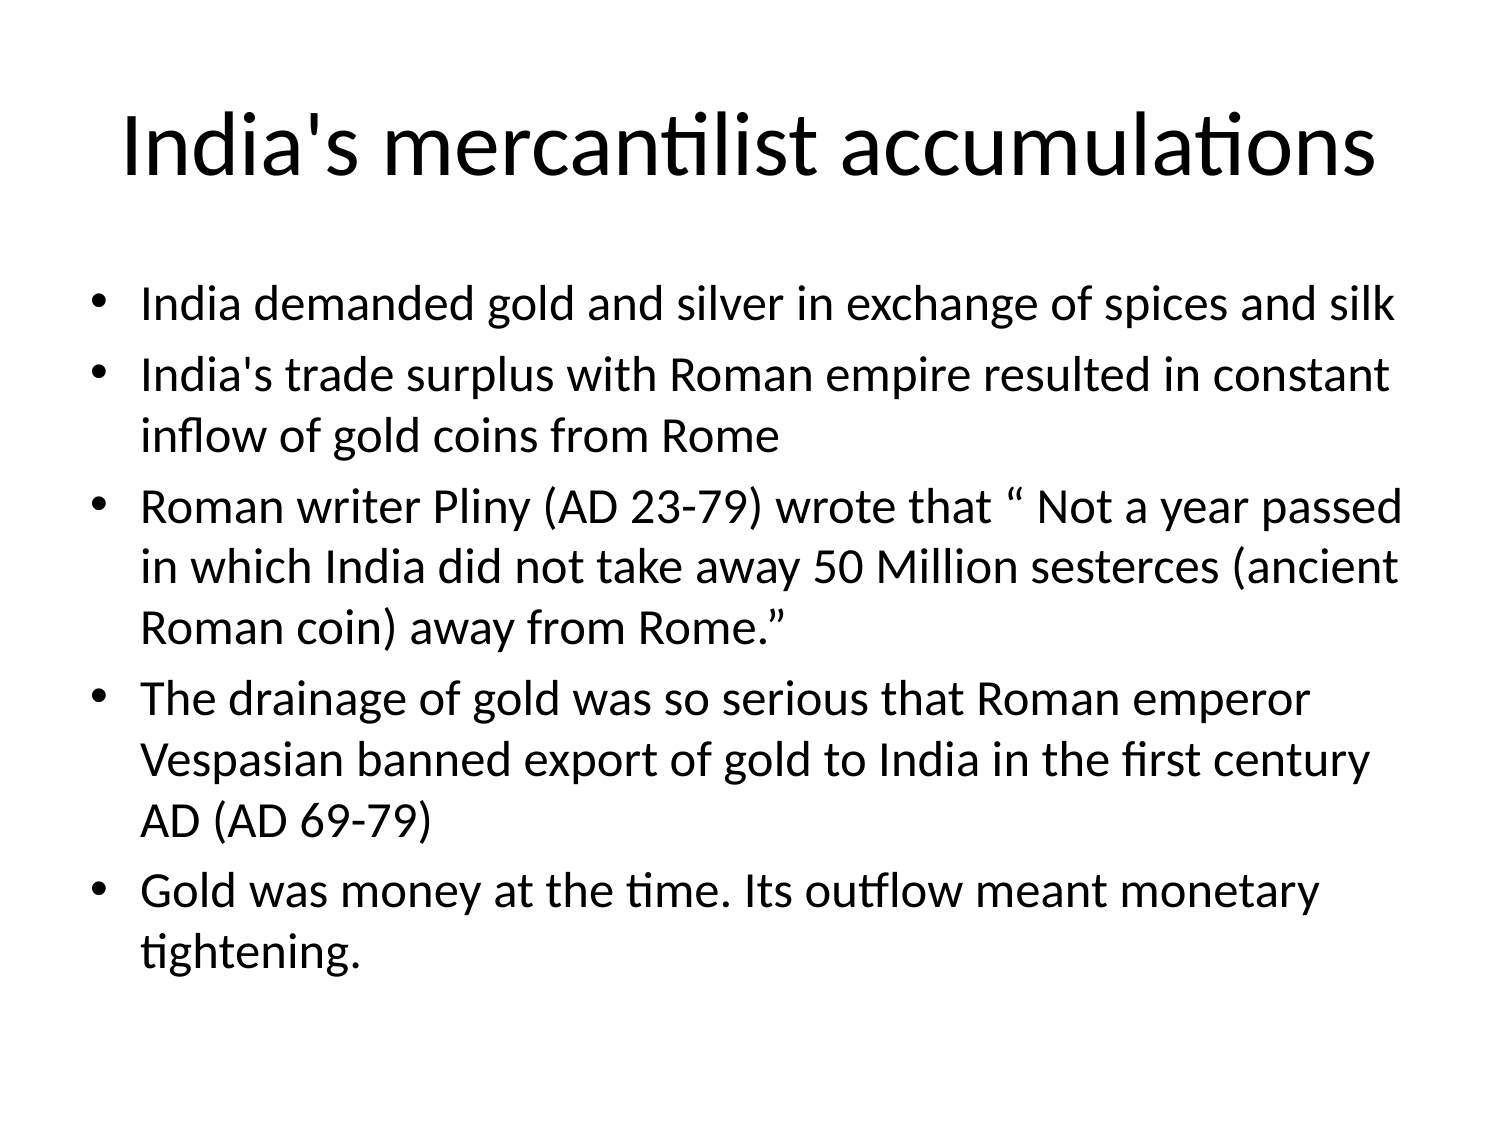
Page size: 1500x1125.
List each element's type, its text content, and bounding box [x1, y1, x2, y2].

title India's mercantilist accumulations [75, 45, 1425, 233]
list India demanded gold and silver in exchange of spices and silk India's trade surplus with Roman empire resulted in constant inflow of gold coins from Rome Roman writer Pliny (AD 23-79) wrote that “ Not a year passed in which India did not take away 50 Million sesterces (ancient Roman coin) away from Rome.” The drainage of gold was so serious that Roman emperor Vespasian banned export of gold to India in the first century AD (AD 69-79) Gold was money at the time. Its outflow meant monetary tightening. [75, 262, 1425, 1005]
